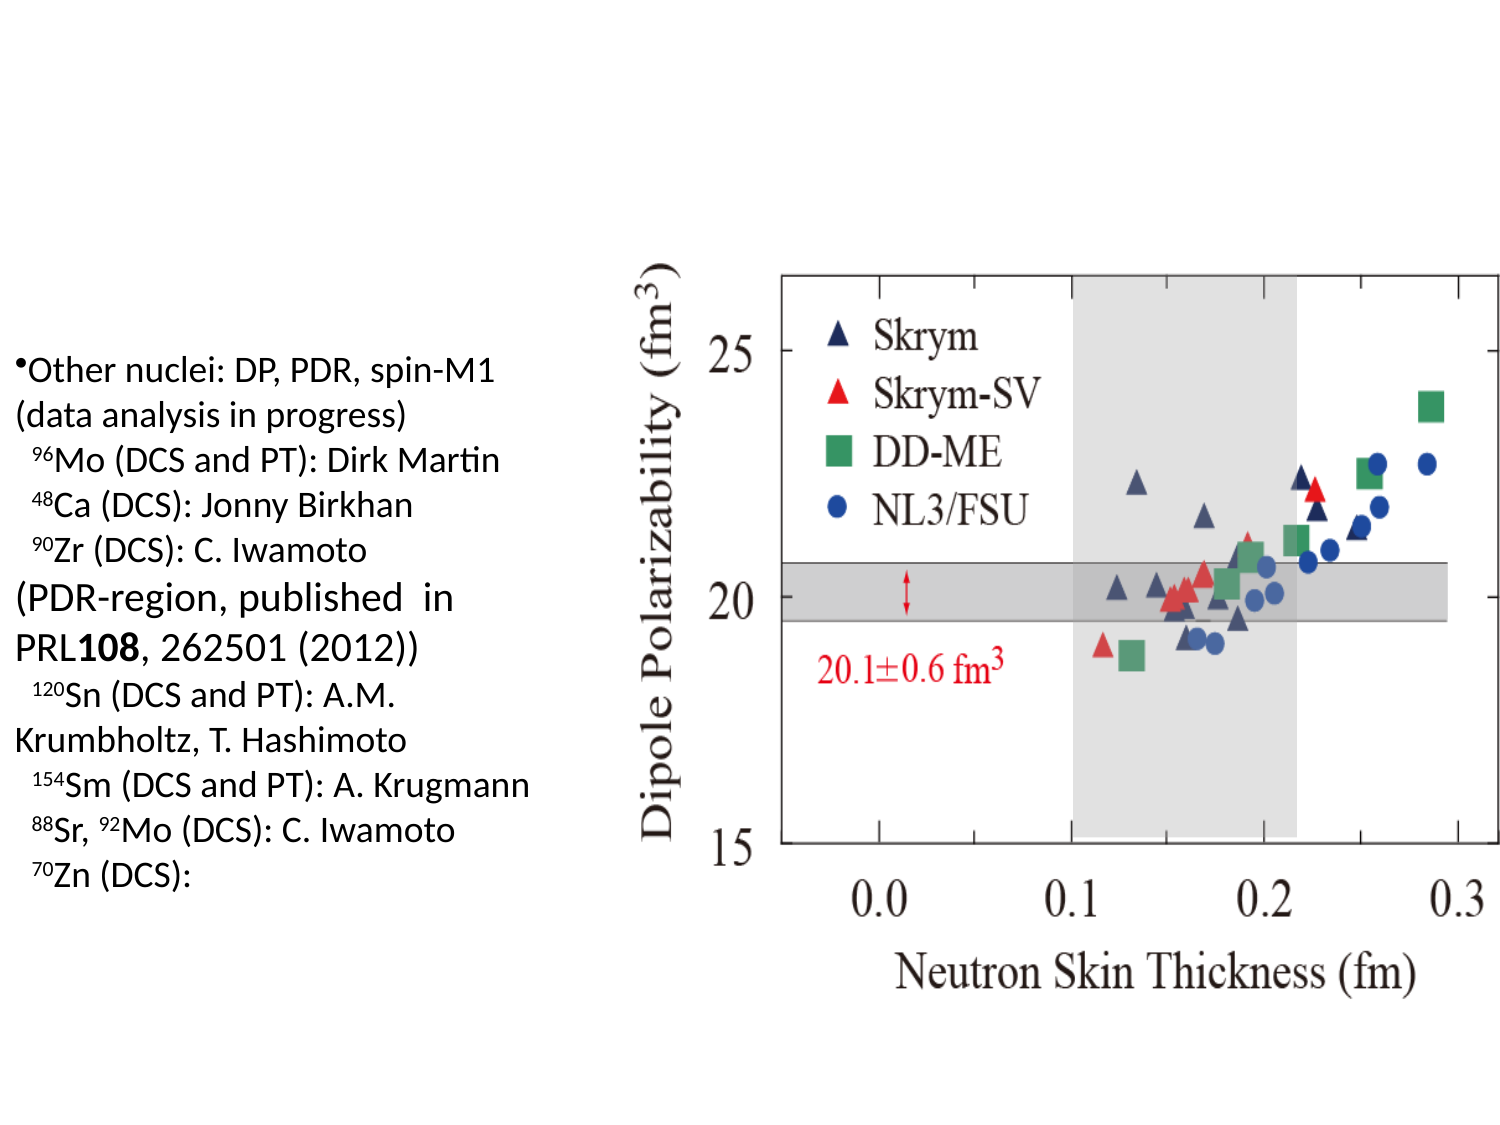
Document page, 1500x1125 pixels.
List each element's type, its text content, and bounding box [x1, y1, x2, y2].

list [624, 262, 1500, 1006]
text_box Other nuclei: DP, PDR, spin-M1 (data analysis in progress) 96Mo (DCS and PT): Dirk Martin 48Ca (DCS): Jonny Birkhan 90Zr (DCS): C. Iwamoto (PDR-region, published in PRL108, 262501 (2012)) 120Sn (DCS and PT): A.M. Krumbholtz, T. Hashimoto 154Sm (DCS and PT): A. Krugmann 88Sr, 92Mo (DCS): C. Iwamoto 70Zn (DCS): [0, 337, 588, 903]
